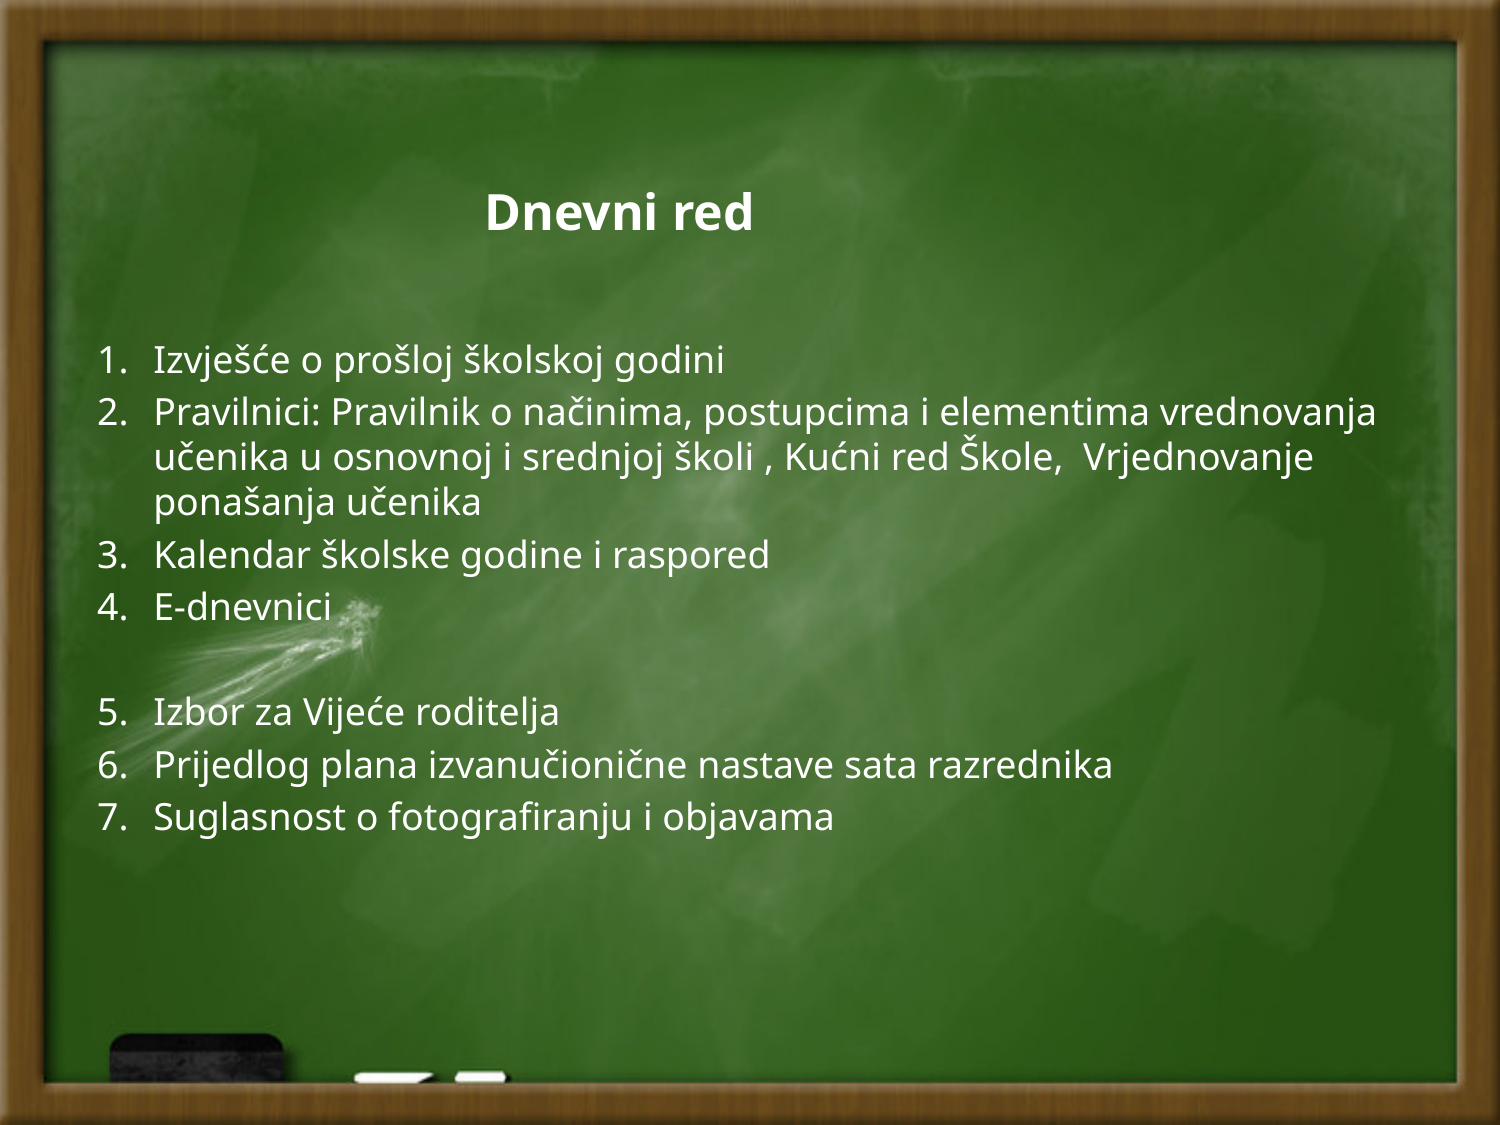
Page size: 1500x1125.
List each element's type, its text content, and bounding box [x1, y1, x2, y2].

subtitle Dnevni red [194, 172, 1046, 328]
picture [0, 0, 1500, 1125]
list Izvješće o prošloj školskoj godini Pravilnici: Pravilnik o načinima, postupcima i elementima vrednovanja učenika u osnovnoj i srednjoj školi , Kućni red Škole, Vrjednovanje ponašanja učenika Kalendar školske godine i raspored E-dnevnici Izbor za Vijeće roditelja Prijedlog plana izvanučionične nastave sata razrednika Suglasnost o fotografiranju i objavama [82, 328, 1424, 1000]
